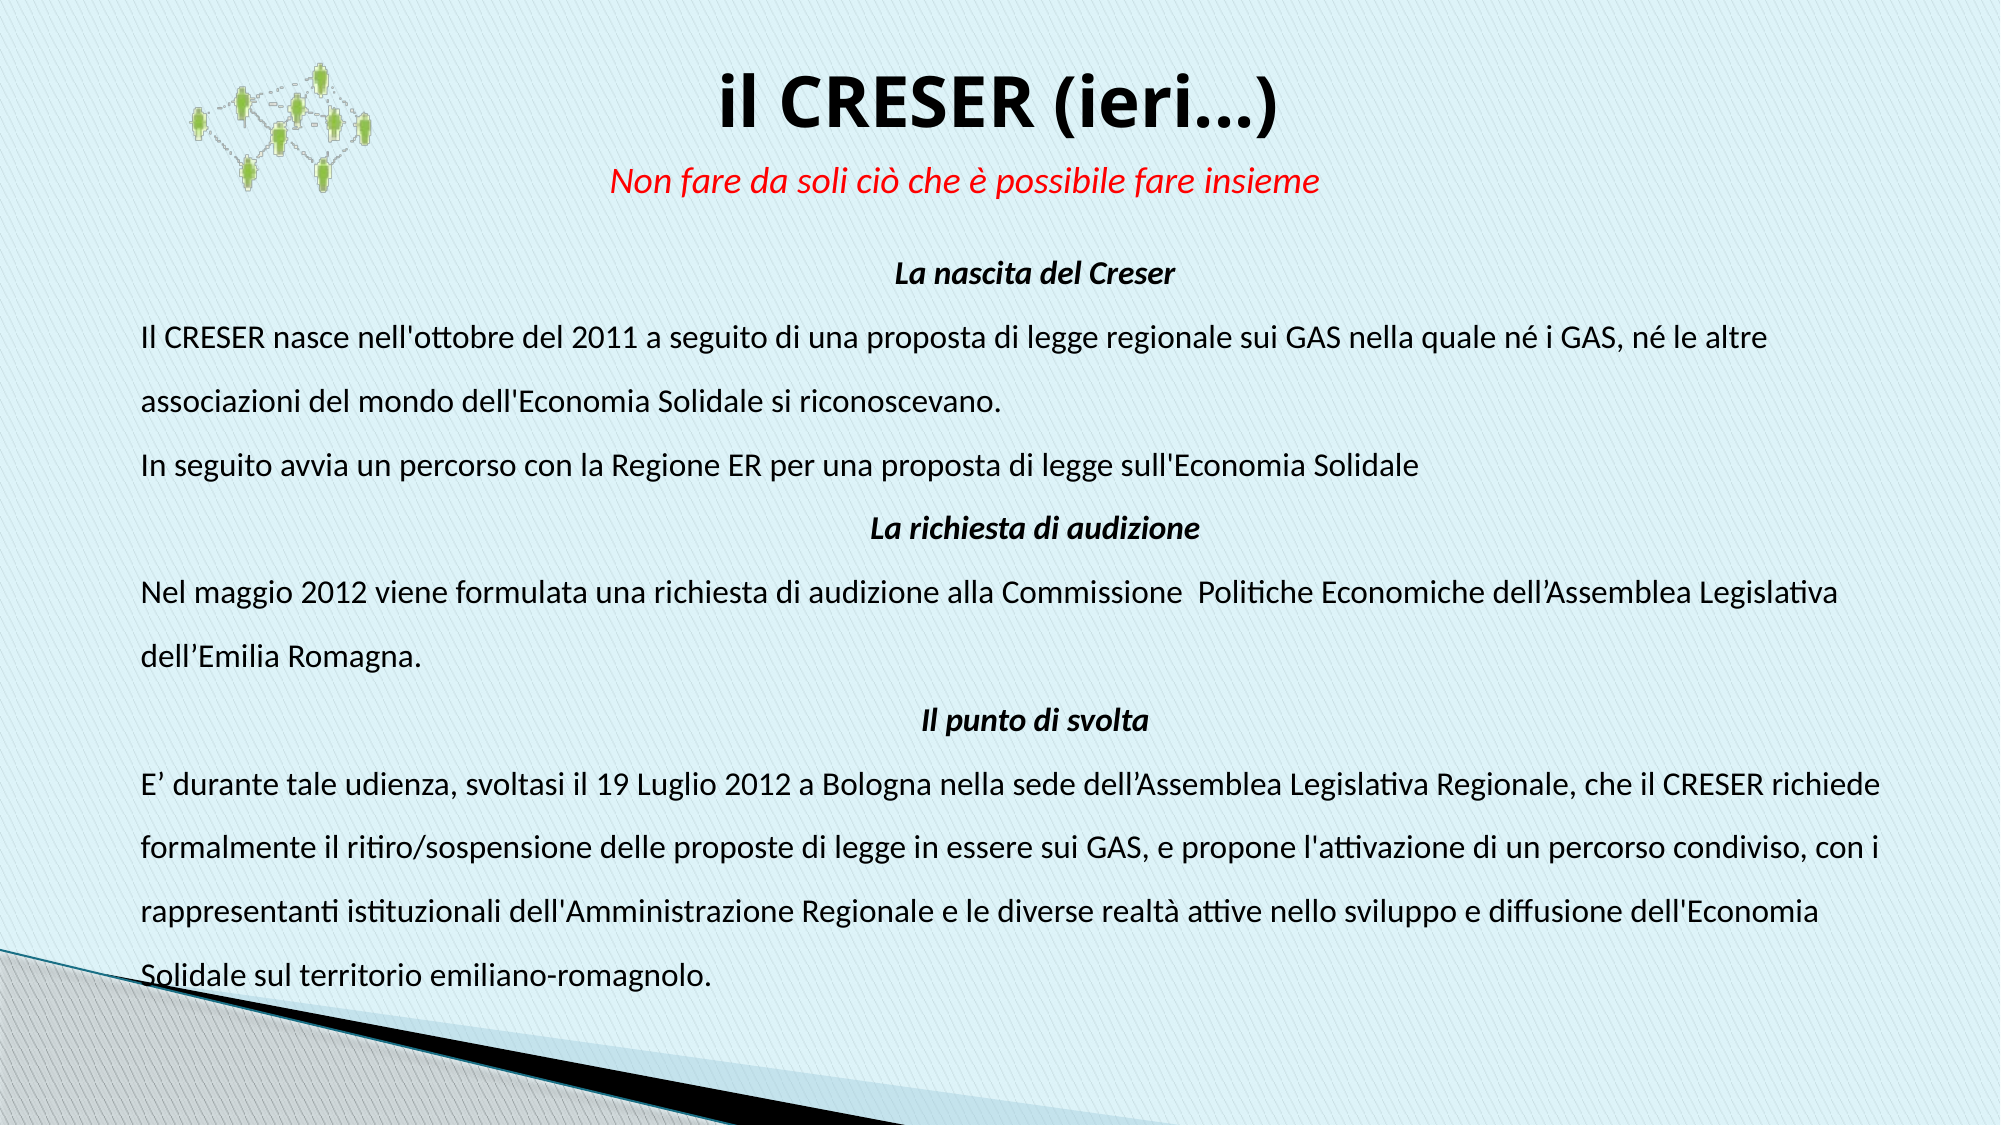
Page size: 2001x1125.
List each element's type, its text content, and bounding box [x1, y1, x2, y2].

text_box La nascita del Creser Il CRESER nasce nell'ottobre del 2011 a seguito di una proposta di legge regionale sui GAS nella quale né i GAS, né le altre associazioni del mondo dell'Economia Solidale si riconoscevano. In seguito avvia un percorso con la Regione ER per una proposta di legge sull'Economia Solidale La richiesta di audizione Nel maggio 2012 viene formulata una richiesta di audizione alla Commissione Politiche Economiche dell’Assemblea Legislativa dell’Emilia Romagna. Il punto di svolta E’ durante tale udienza, svoltasi il 19 Luglio 2012 a Bologna nella sede dell’Assemblea Legislativa Regionale, che il CRESER richiede formalmente il ritiro/sospensione delle proposte di legge in essere sui GAS, e propone l'attivazione di un percorso condiviso, con i rappresentanti istituzionali dell'Amministrazione Regionale e le diverse realtà attive nello sviluppo e diffusione dell'Economia Solidale sul territorio emiliano-romagnolo. [125, 219, 1945, 1007]
text_box il CRESER (ieri...) [248, 42, 1748, 149]
picture [176, 54, 379, 196]
text_box Non fare da soli ciò che è possibile fare insieme [444, 148, 1444, 252]
